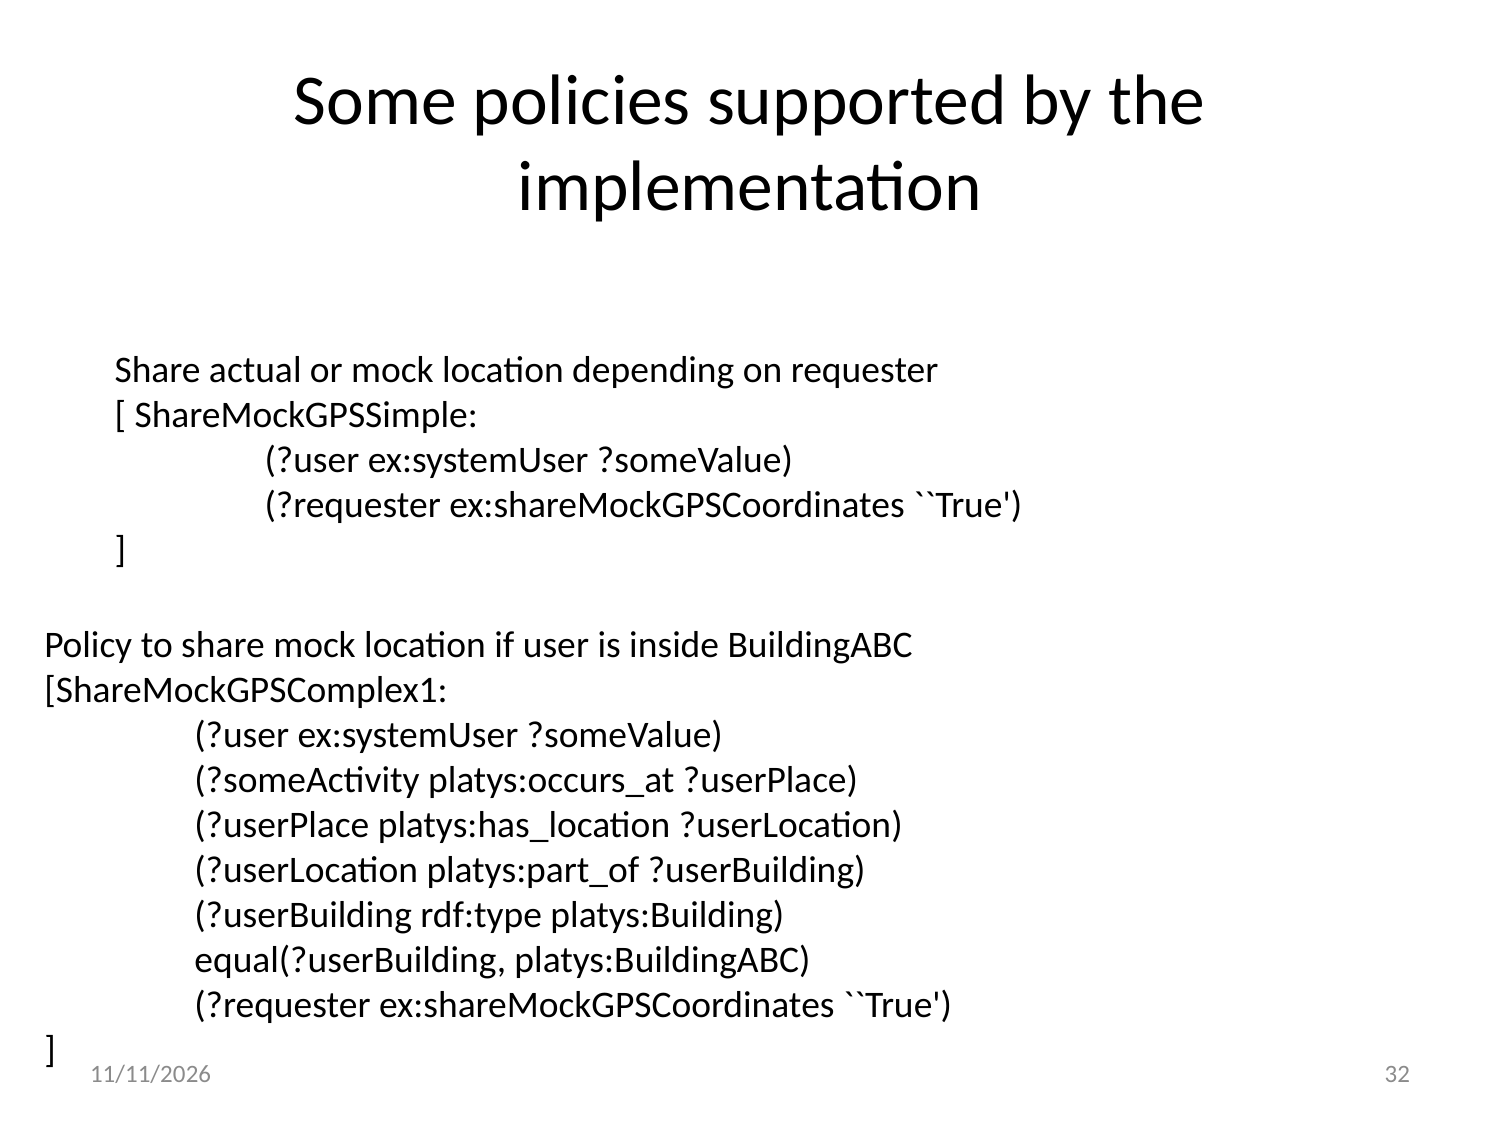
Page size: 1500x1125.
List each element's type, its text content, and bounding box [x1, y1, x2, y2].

text_box Policy to share mock location if user is inside BuildingABC [ShareMockGPSComplex1: (?user ex:systemUser ?someValue) (?someActivity platys:occurs_at ?userPlace) (?userPlace platys:has_location ?userLocation) (?userLocation platys:part_of ?userBuilding) (?userBuilding rdf:type platys:Building) equal(?userBuilding, platys:BuildingABC) (?requester ex:shareMockGPSCoordinates ``True') ] [29, 612, 1110, 1078]
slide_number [75, 1078, 425, 1103]
title Some policies supported by the implementation [75, 45, 1425, 233]
text_box Share actual or mock location depending on requester [ ShareMockGPSSimple: (?user ex:systemUser ?someValue) (?requester ex:shareMockGPSCoordinates ``True') ] [99, 337, 1213, 578]
slide_number 32 [1299, 1042, 1425, 1103]
